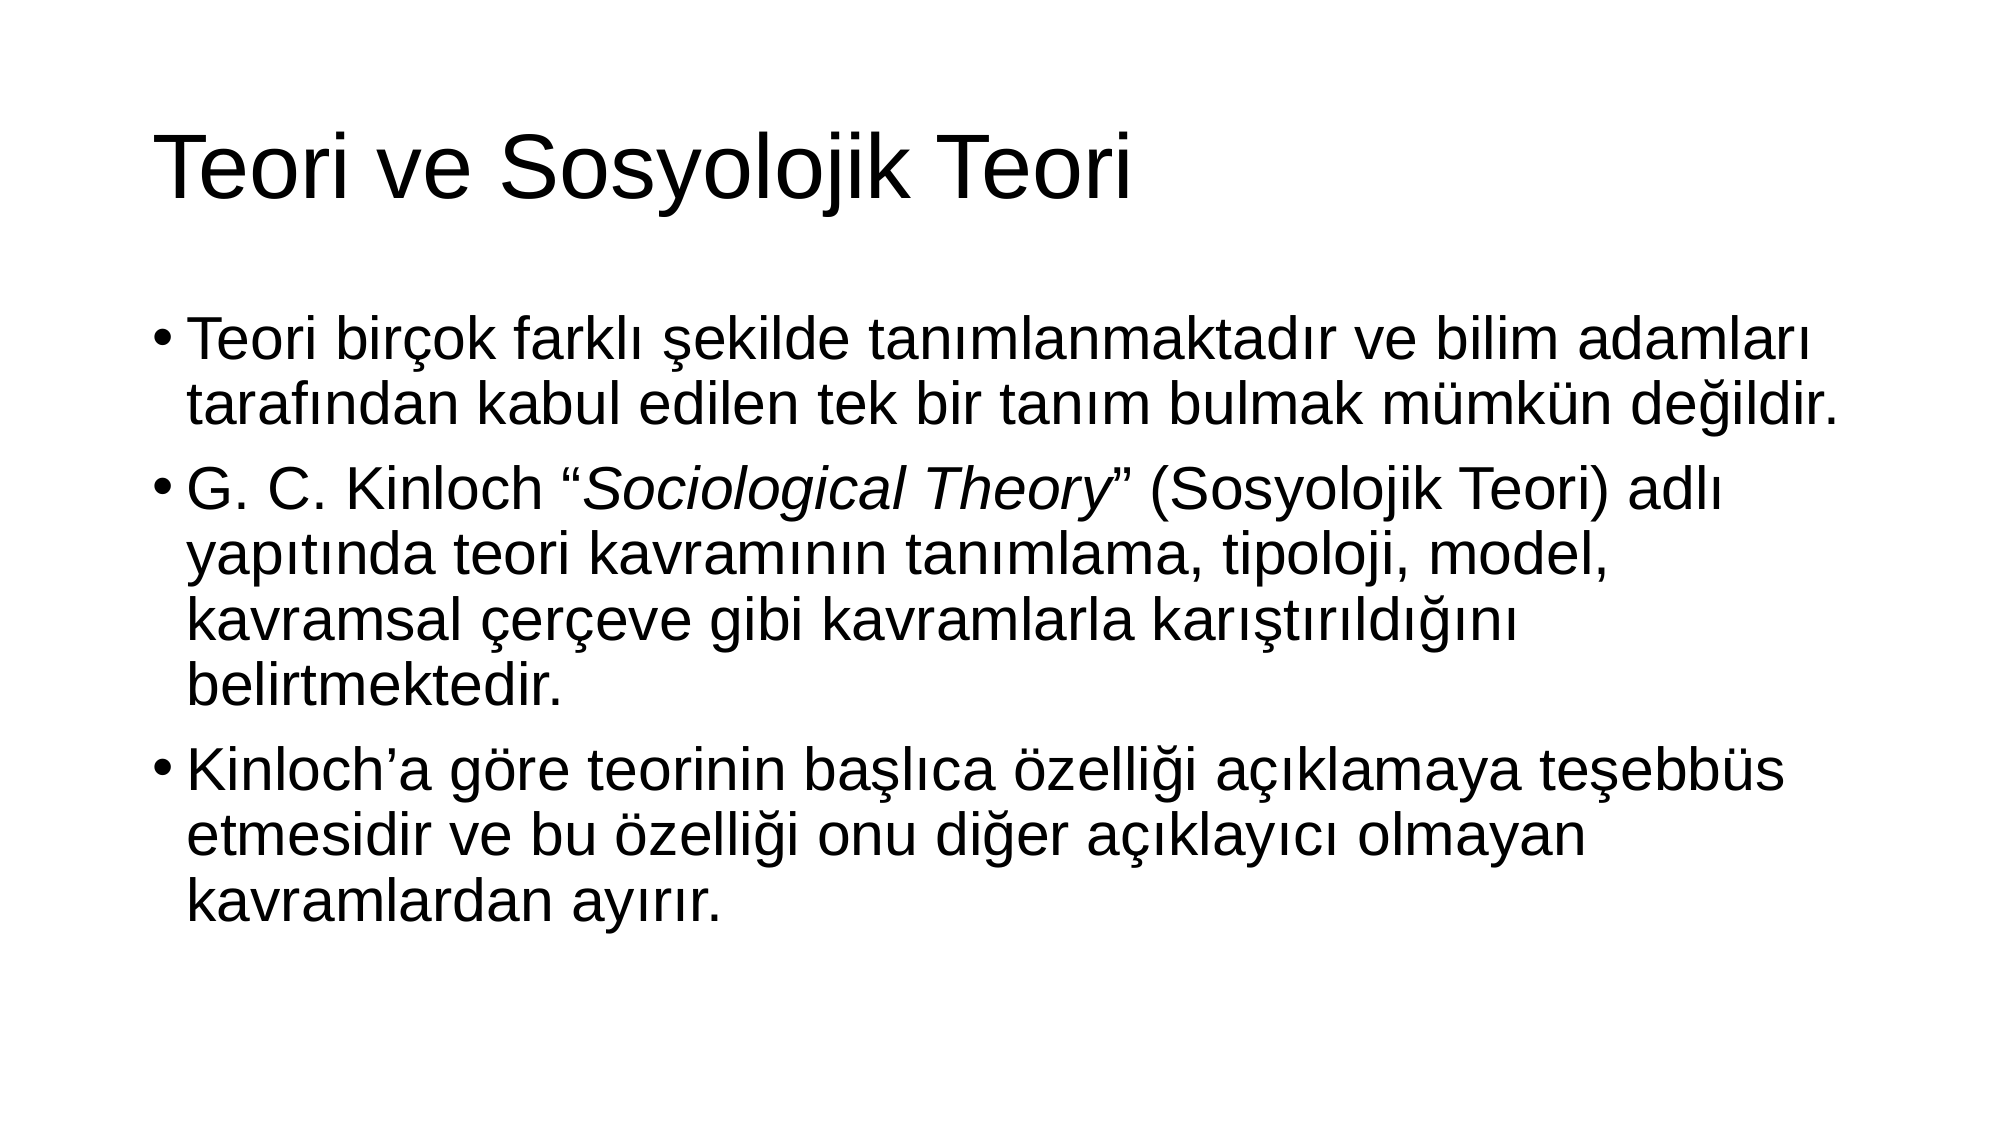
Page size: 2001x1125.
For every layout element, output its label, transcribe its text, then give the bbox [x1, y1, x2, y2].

list Teori birçok farklı şekilde tanımlanmaktadır ve bilim adamları tarafından kabul edilen tek bir tanım bulmak mümkün değildir. G. C. Kinloch “Sociological Theory” (Sosyolojik Teori) adlı yapıtında teori kavramının tanımlama, tipoloji, model, kavramsal çerçeve gibi kavramlarla karıştırıldığını belirtmektedir. Kinloch’a göre teorinin başlıca özelliği açıklamaya teşebbüs etmesidir ve bu özelliği onu diğer açıklayıcı olmayan kavramlardan ayırır. [137, 299, 1863, 1014]
title Teori ve Sosyolojik Teori [137, 59, 1863, 278]
